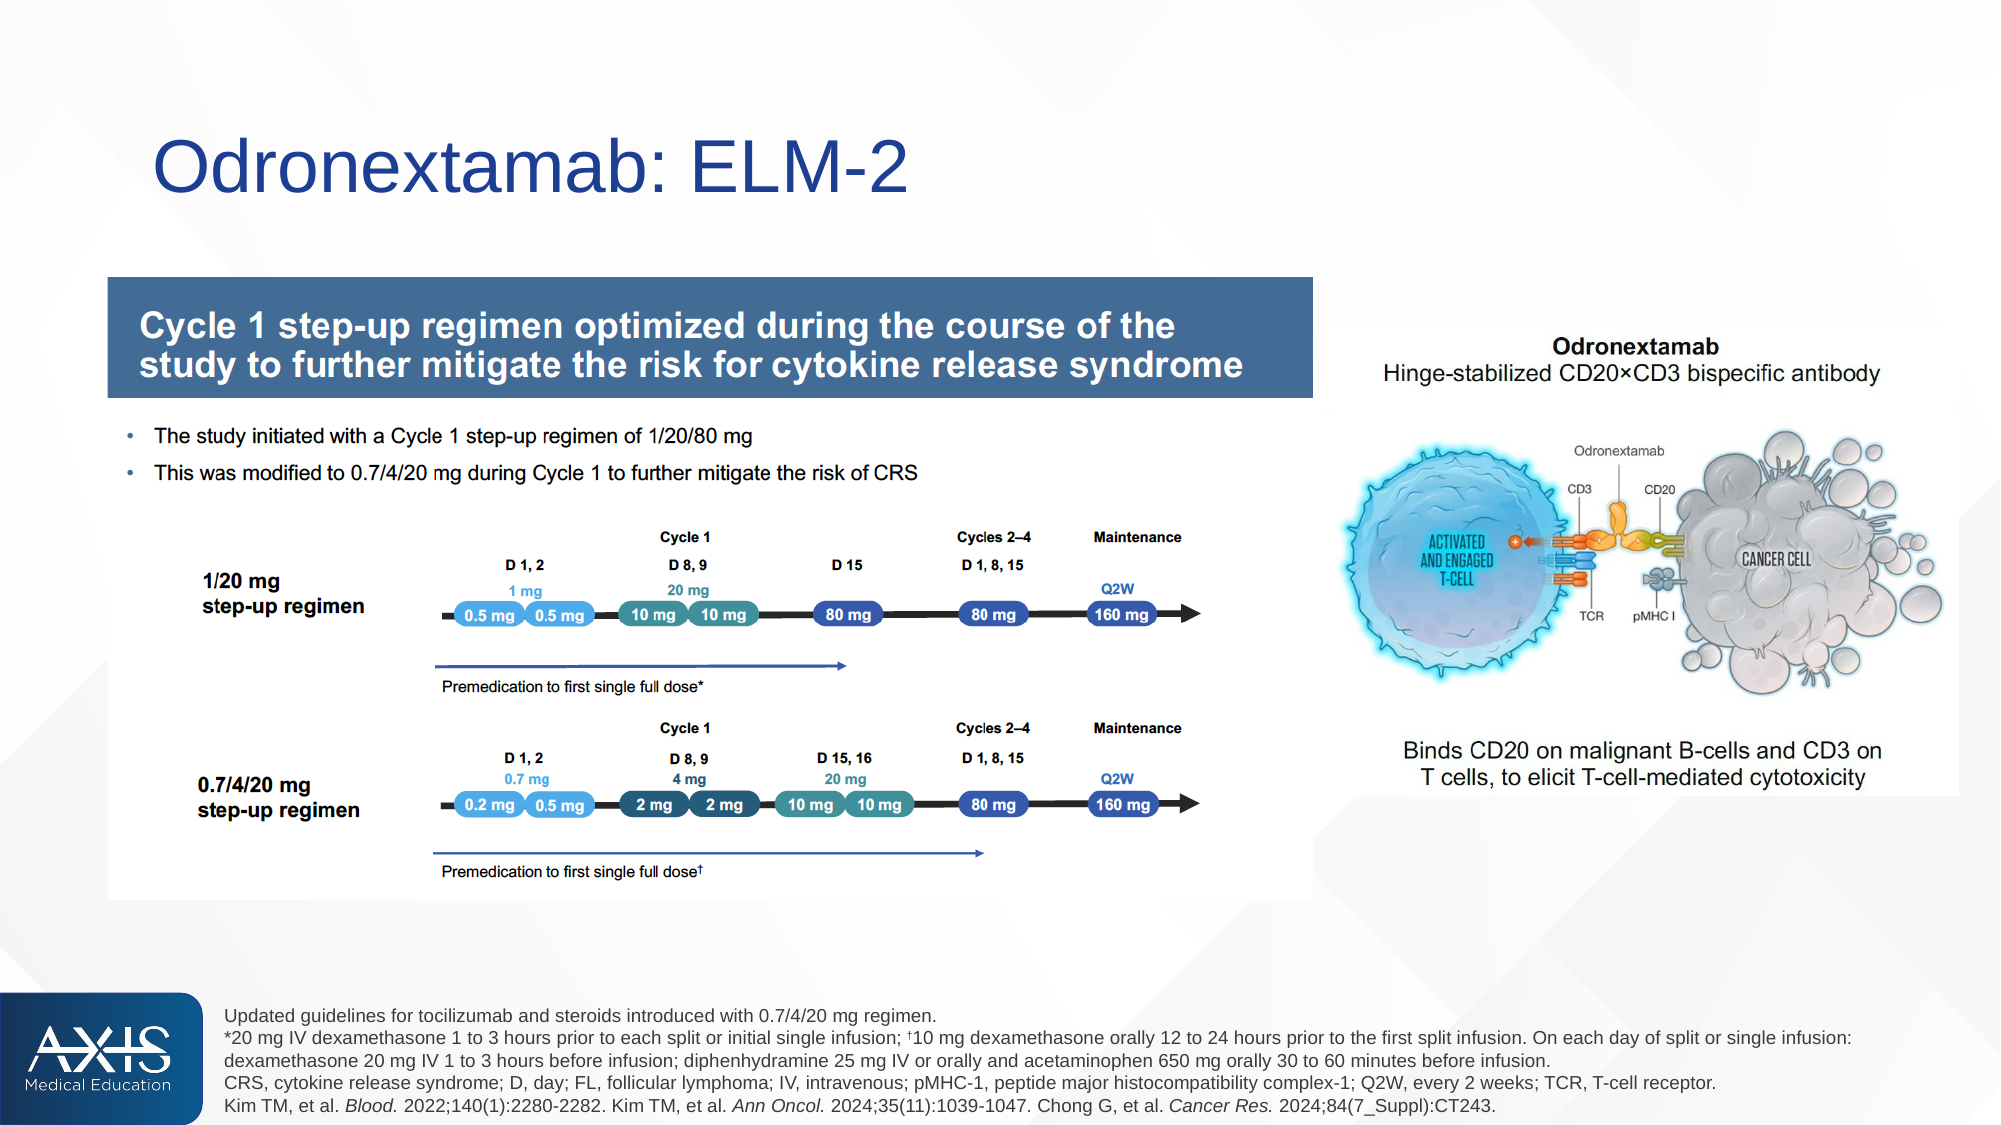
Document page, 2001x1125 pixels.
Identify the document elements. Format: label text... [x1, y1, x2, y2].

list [107, 277, 1314, 900]
picture [1326, 329, 1959, 796]
title Odronextamab: ELM-2 [137, 59, 1863, 278]
text_box Updated guidelines for tocilizumab and steroids introduced with 0.7/4/20 mg regimen. *20 mg IV dexamethasone 1 to 3 hours prior to each split or initial single infusion; †10 mg dexamethasone orally 12 to 24 hours prior to the first split infusion. On each day of split or single infusion: dexamethasone 20 mg IV 1 to 3 hours before infusion; diphenhydramine 25 mg IV or orally and acetaminophen 650 mg orally 30 to 60 minutes before infusion. CRS, cytokine release syndrome; D, day; FL, follicular lymphoma; IV, intravenous; pMHC-1, peptide major histocompatibility complex-1; Q2W, every 2 weeks; TCR, T-cell receptor. Kim TM, et al. Blood. 2022;140(1):2280-2282. Kim TM, et al. Ann Oncol. 2024;35(11):1039-1047. Chong G, et al. Cancer Res. 2024;84(7_Suppl):CT243. [209, 996, 1978, 1125]
picture [24, 1001, 174, 1117]
